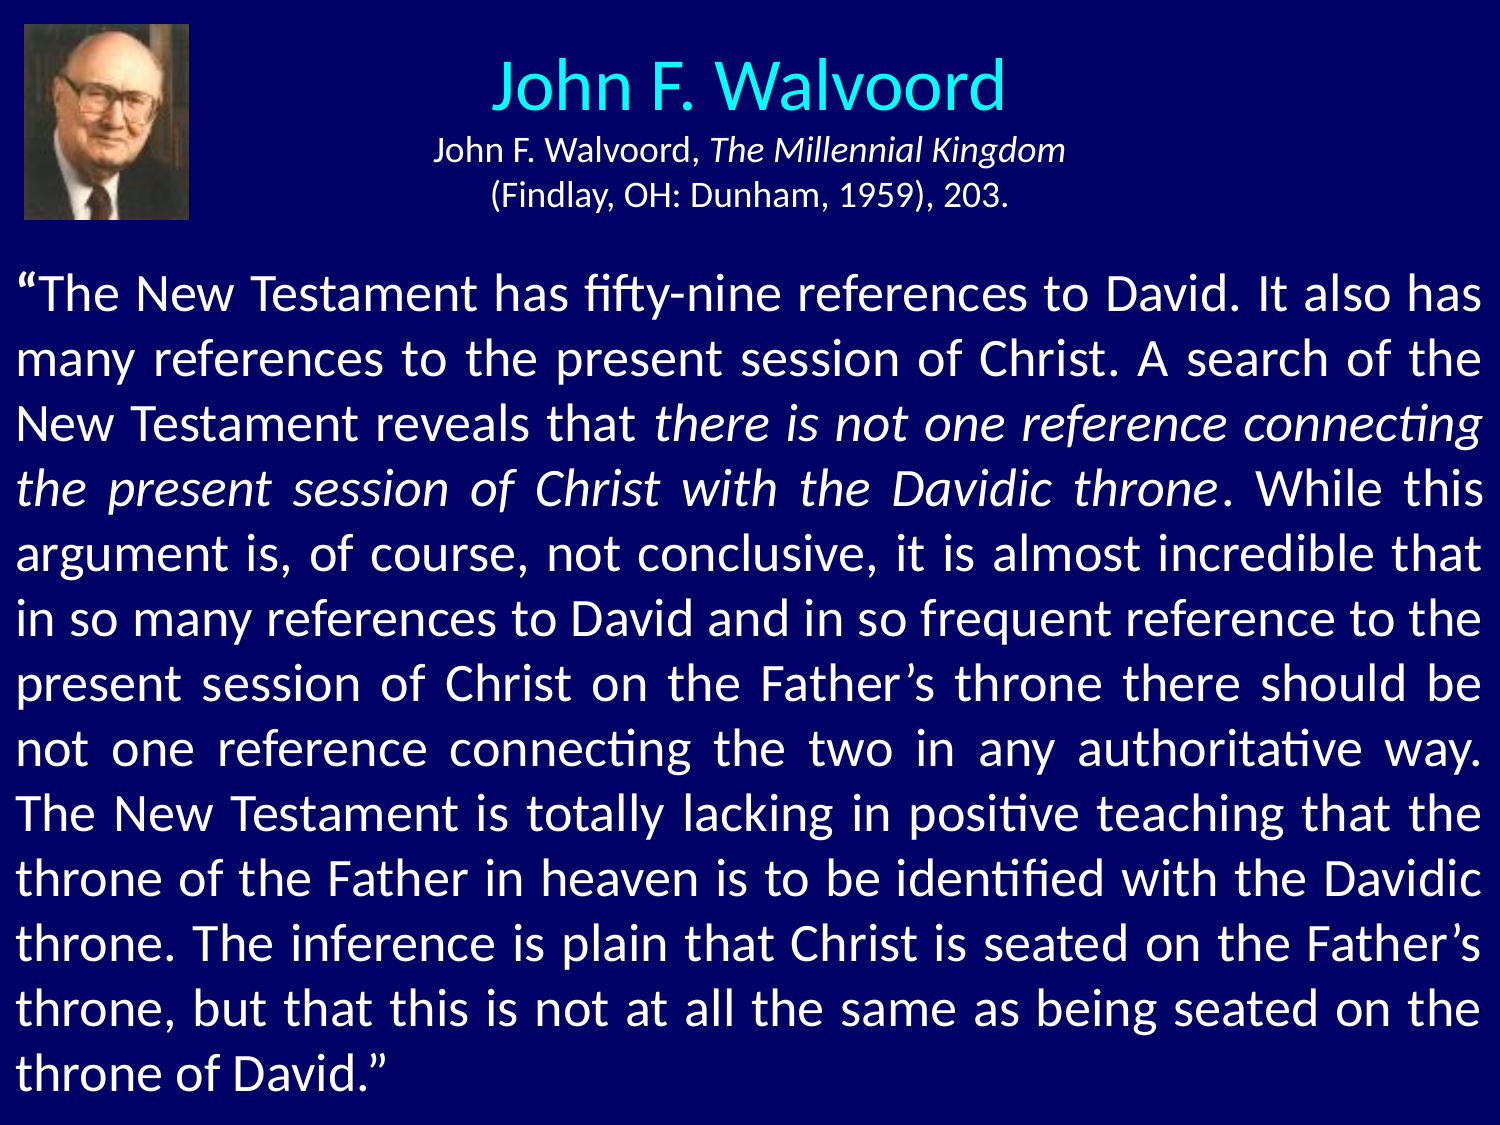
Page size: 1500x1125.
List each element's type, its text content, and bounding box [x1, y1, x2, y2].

title John F. Walvoord John F. Walvoord, The Millennial Kingdom (Findlay, OH: Dunham, 1959), 203. [410, 37, 1090, 213]
list “The New Testament has fifty-nine references to David. It also has many references to the present session of Christ. A search of the New Testament reveals that there is not one reference connecting the present session of Christ with the Davidic throne. While this argument is, of course, not conclusive, it is almost incredible that in so many references to David and in so frequent reference to the present session of Christ on the Father’s throne there should be not one reference connecting the two in any authoritative way. The New Testament is totally lacking in positive teaching that the throne of the Father in heaven is to be identified with the Davidic throne. The inference is plain that Christ is seated on the Father’s throne, but that this is not at all the same as being seated on the throne of David.” [0, 249, 1500, 1125]
picture [24, 24, 189, 221]
